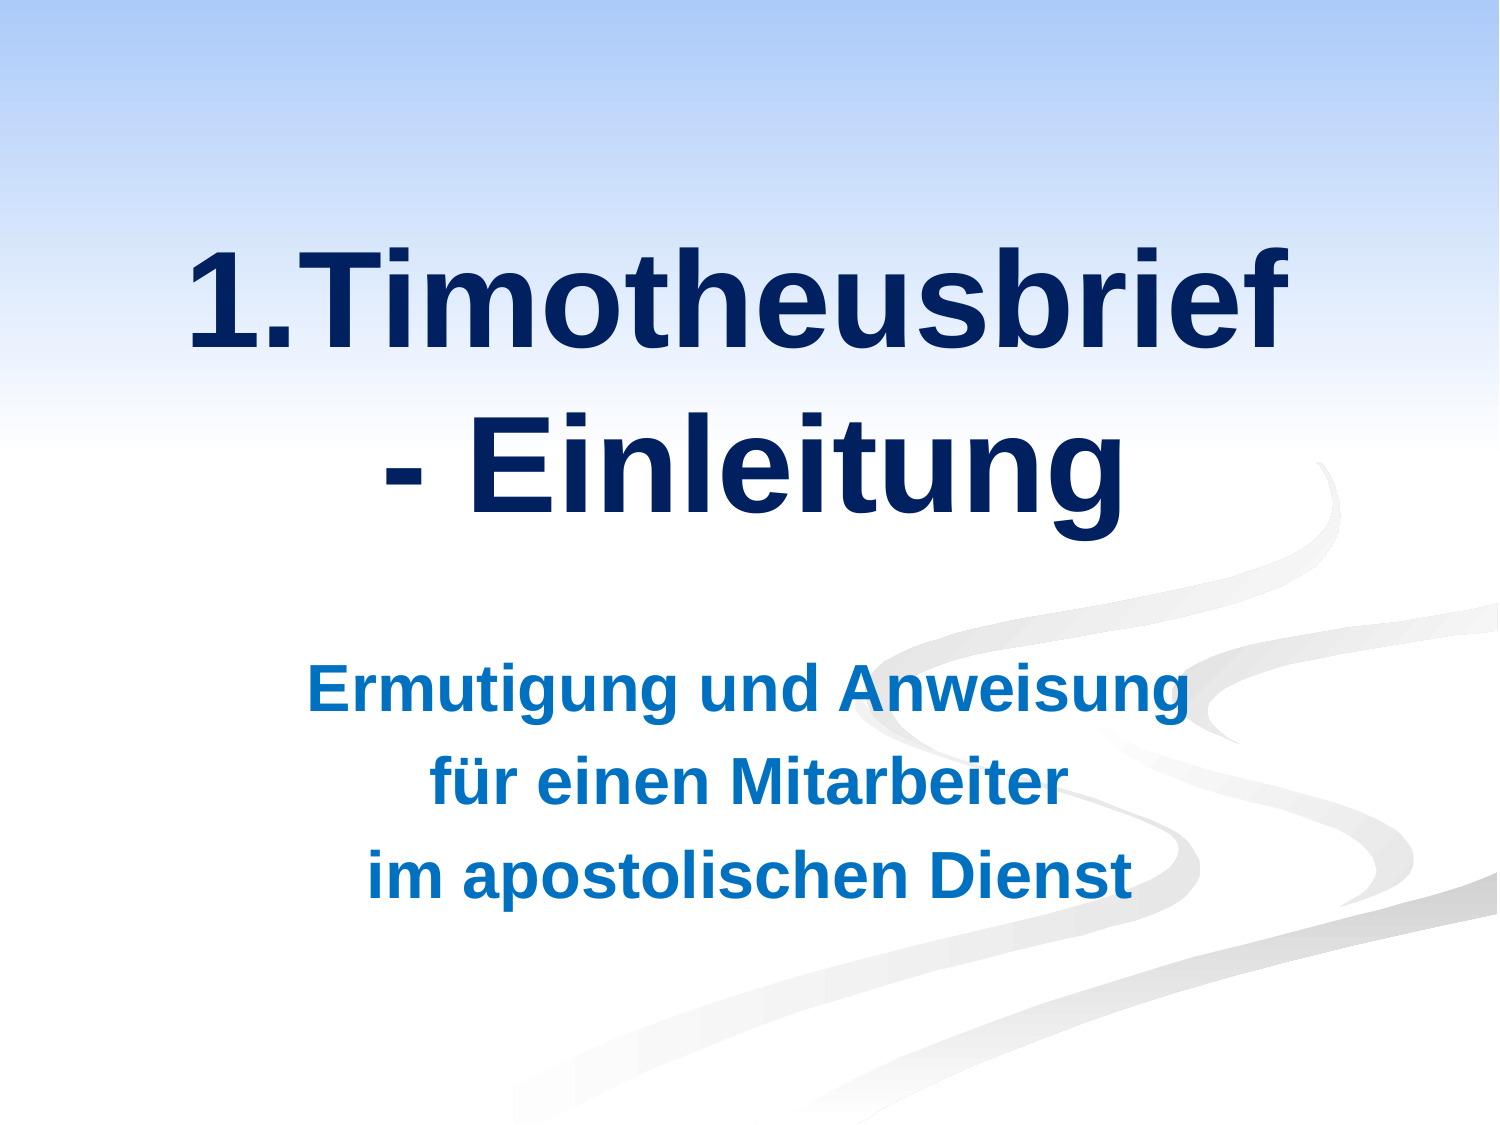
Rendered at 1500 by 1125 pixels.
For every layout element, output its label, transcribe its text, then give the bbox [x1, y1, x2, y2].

title 1.Timotheusbrief - Einleitung [112, 149, 1400, 600]
subtitle Ermutigung und Anweisung für einen Mitarbeiter im apostolischen Dienst [225, 637, 1275, 925]
